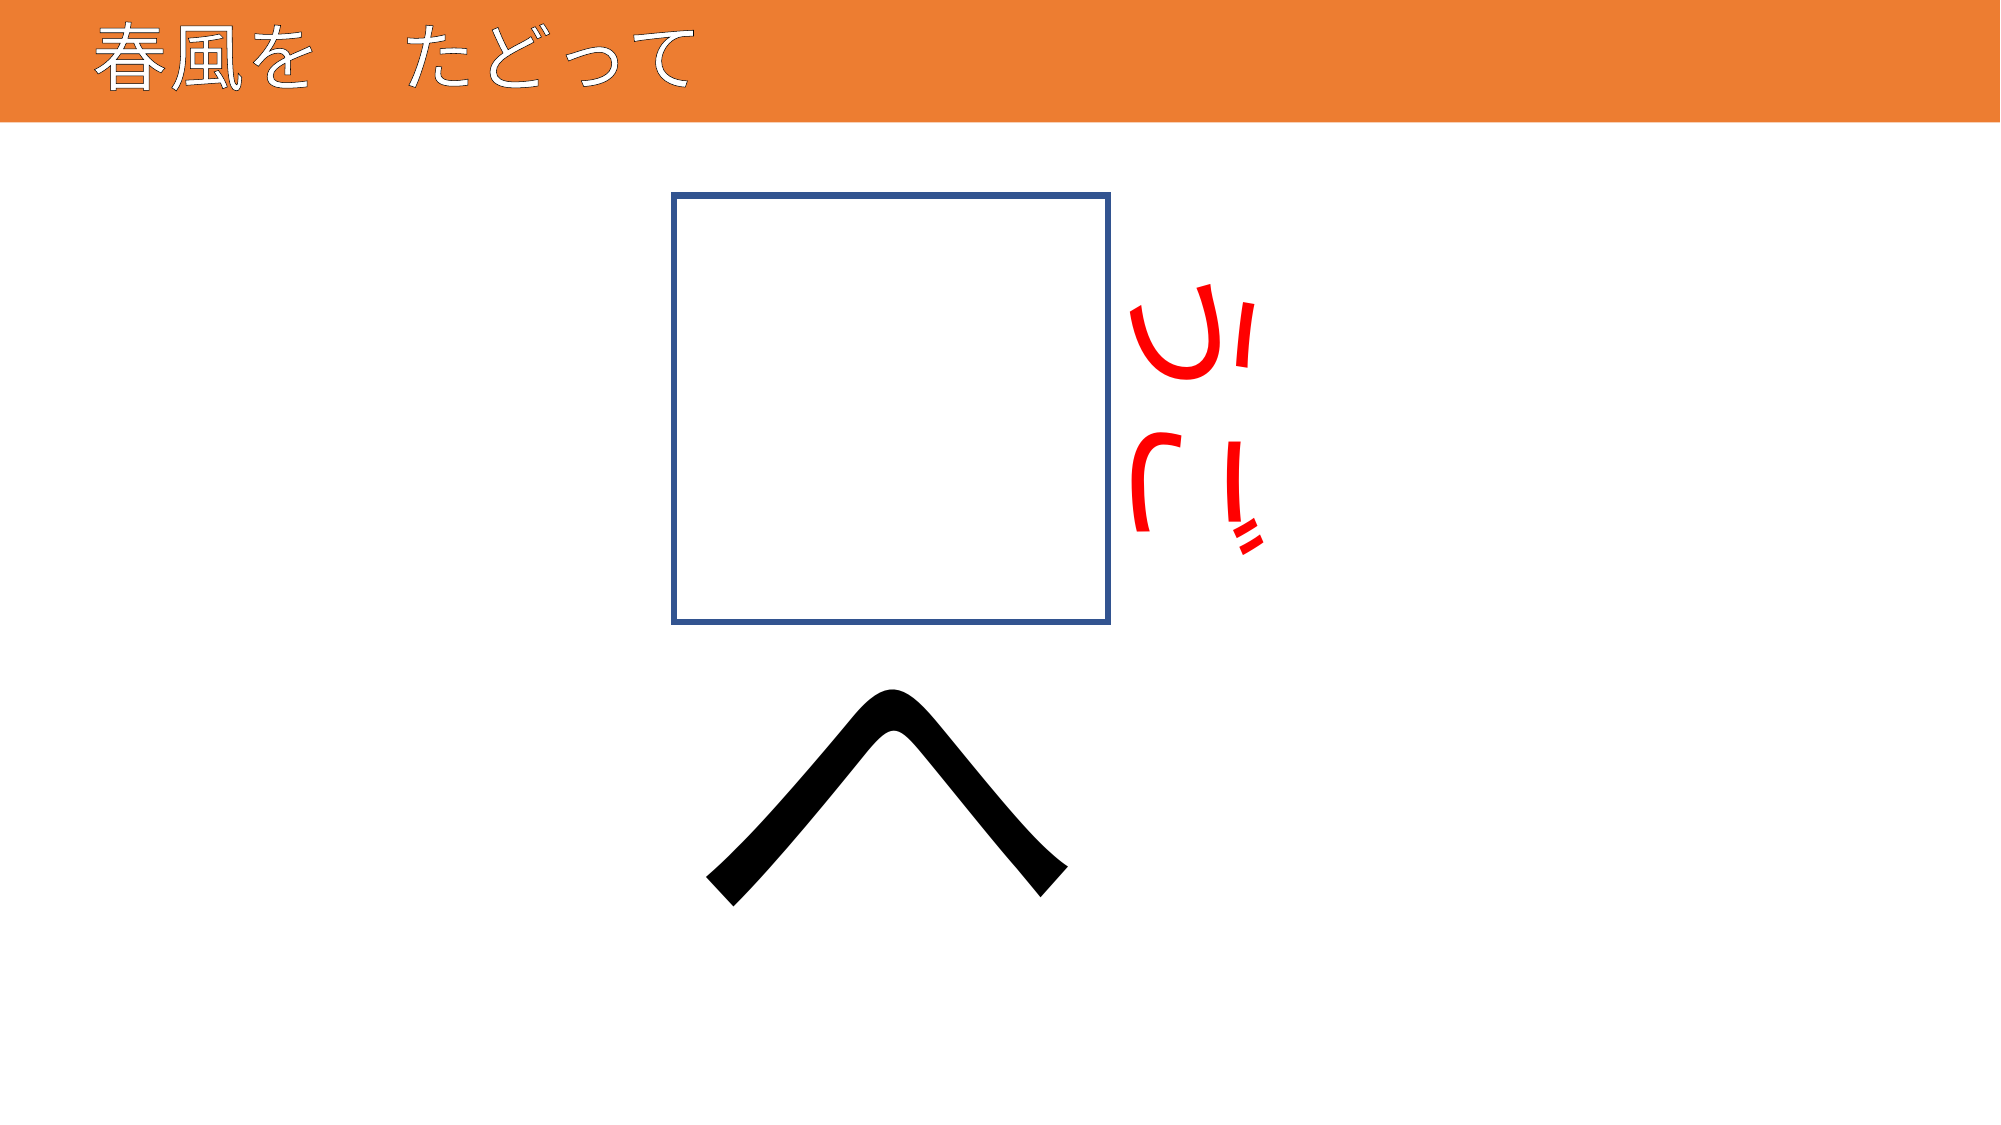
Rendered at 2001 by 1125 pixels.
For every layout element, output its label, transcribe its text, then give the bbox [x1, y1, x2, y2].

text_box 動く [621, 172, 1158, 1103]
slide_number 13 [1712, 0, 2000, 123]
title 春風を たどって [0, 0, 1712, 123]
text_box うご [1109, 244, 1295, 563]
text_box [673, 194, 1109, 623]
